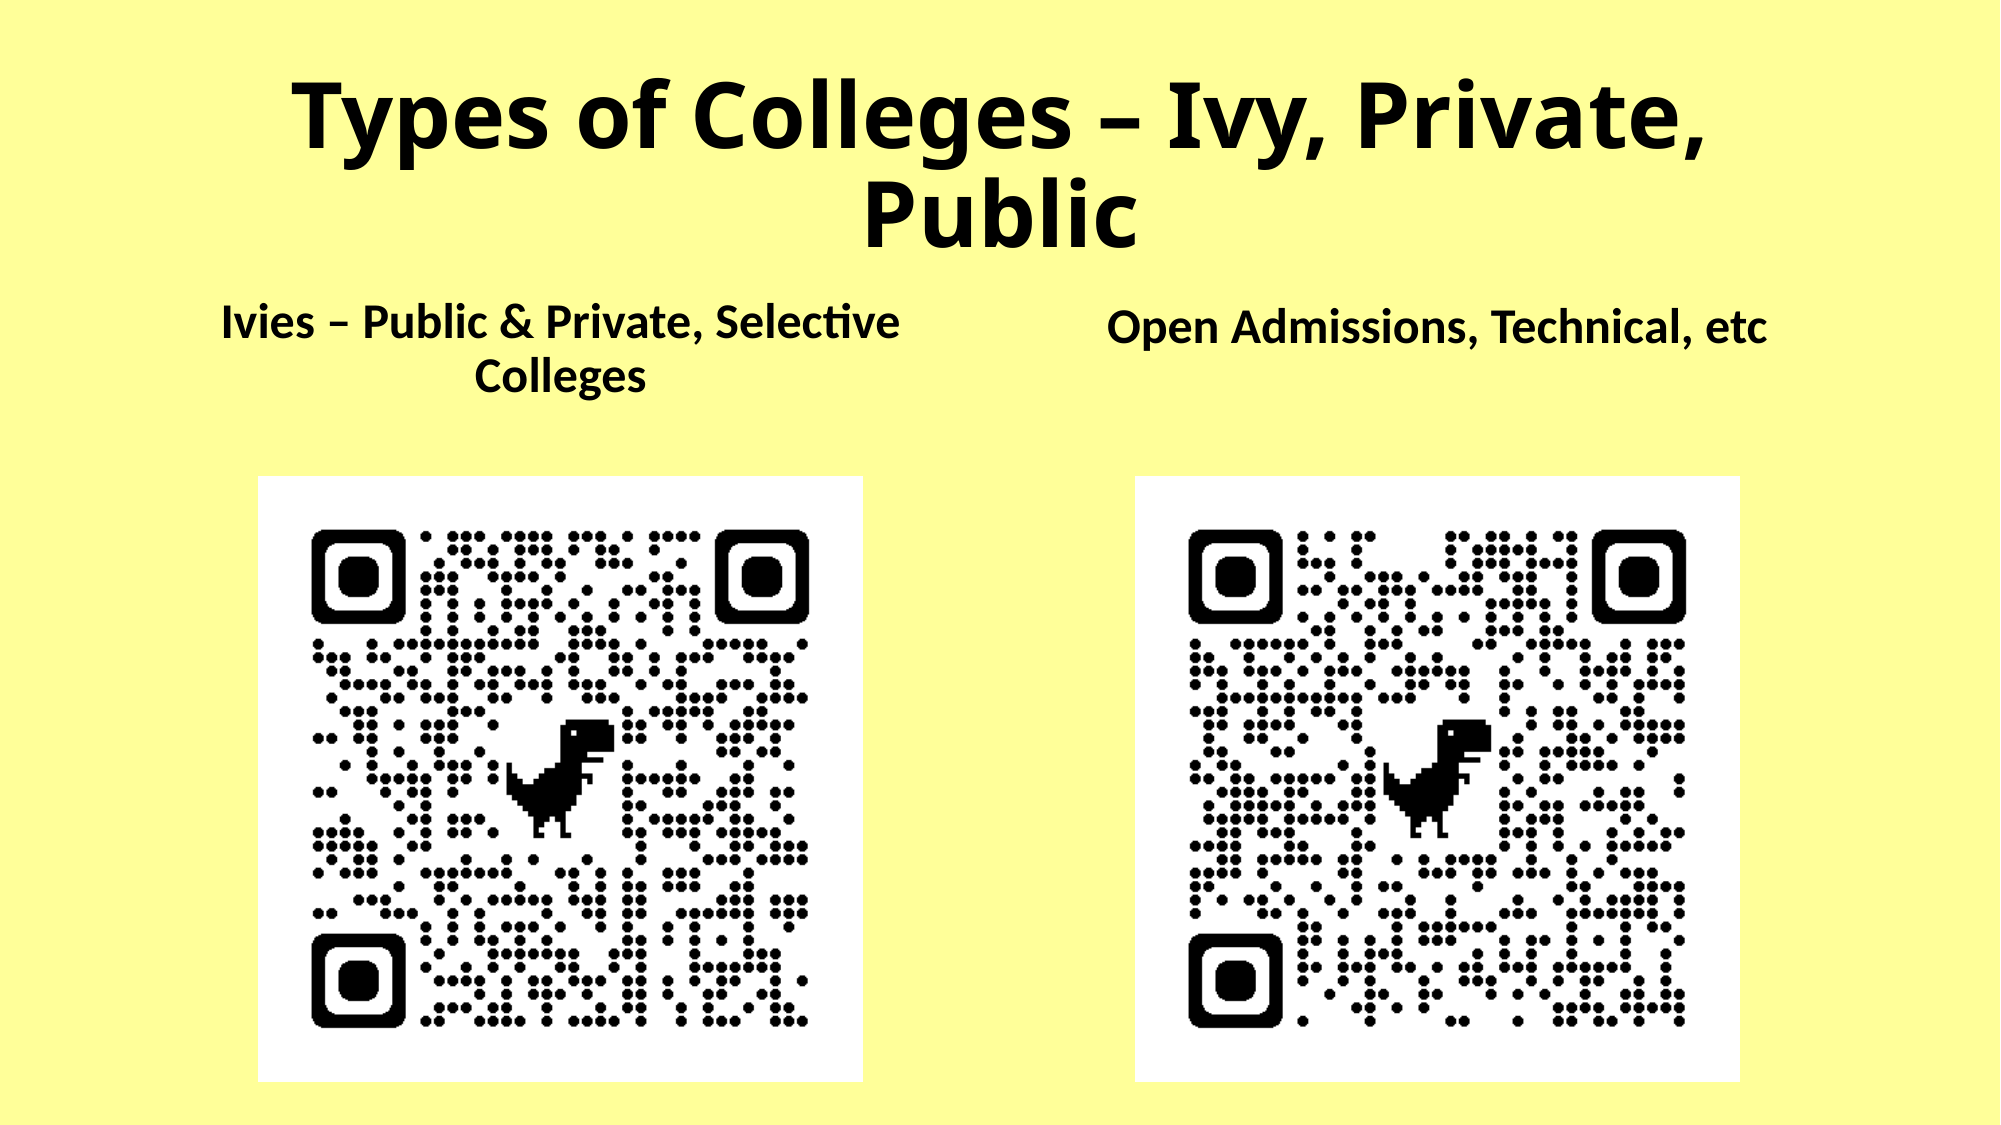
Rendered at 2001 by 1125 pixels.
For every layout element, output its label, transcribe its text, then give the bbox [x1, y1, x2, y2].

list Open Admissions, Technical, etc [1012, 239, 1863, 363]
list Ivies – Public & Private, Selective Colleges [137, 275, 984, 411]
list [1135, 476, 1740, 1082]
title Types of Colleges – Ivy, Private, Public [137, 59, 1863, 278]
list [258, 476, 864, 1082]
